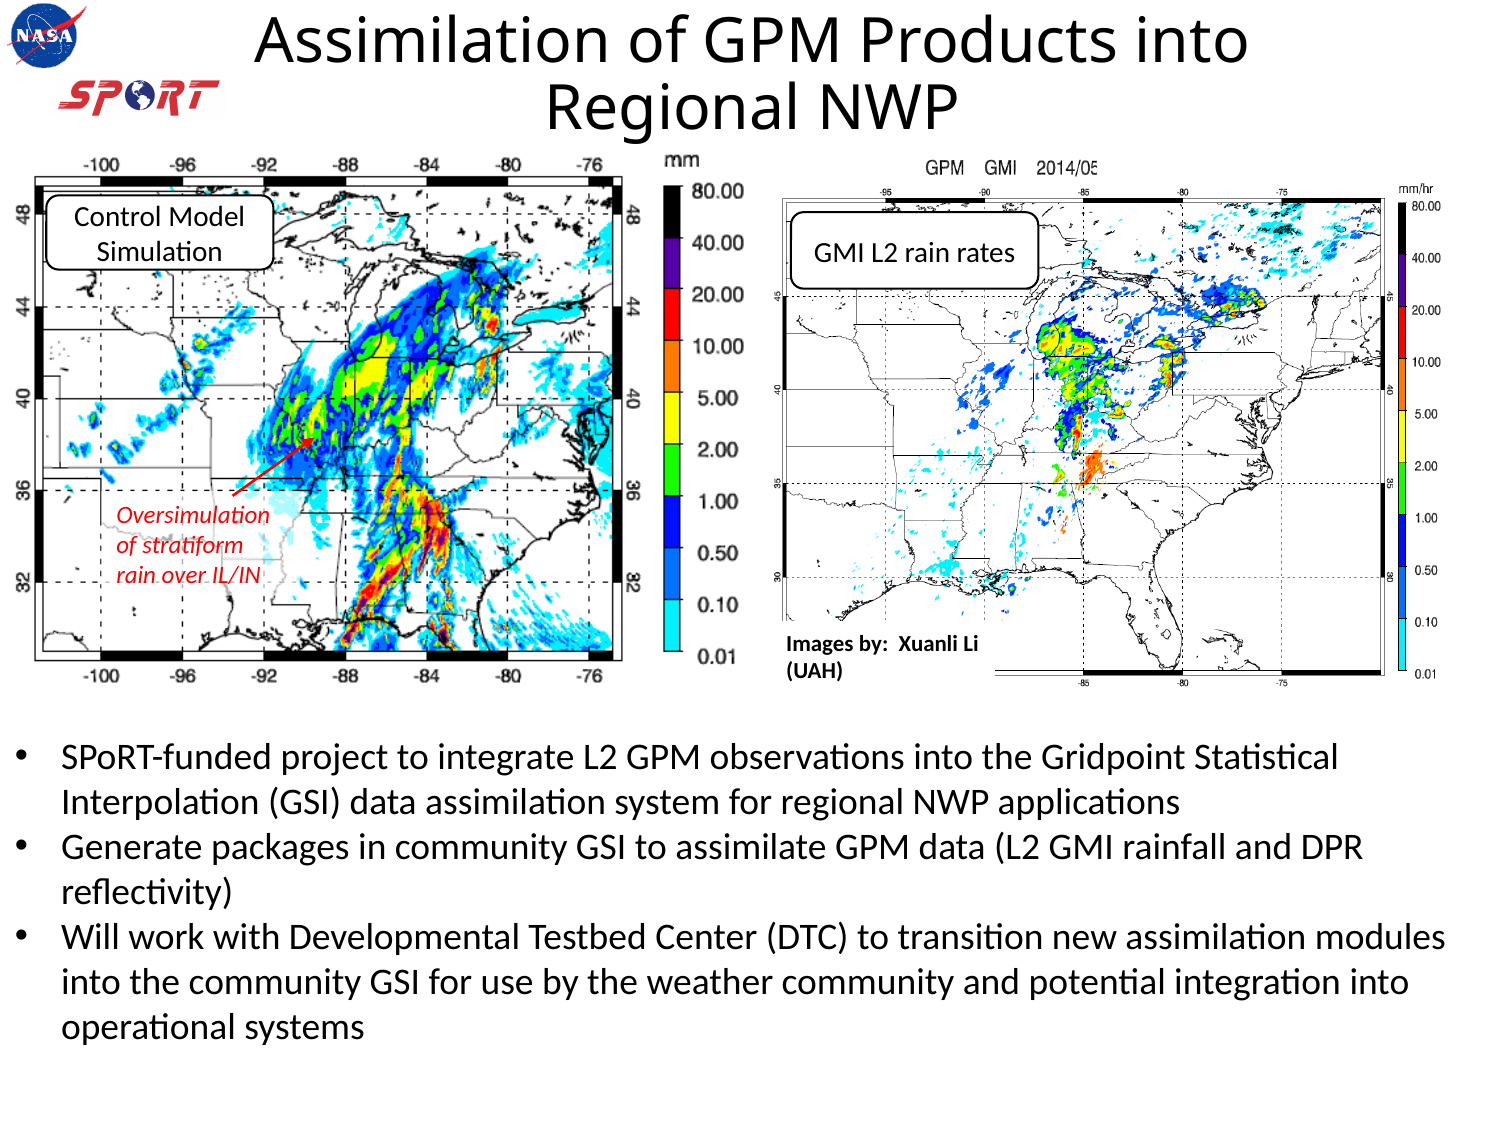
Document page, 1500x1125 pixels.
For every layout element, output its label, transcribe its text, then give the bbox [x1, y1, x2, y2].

picture [55, 73, 226, 119]
picture [3, 143, 749, 692]
title Assimilation of GPM Products into Regional NWP [150, 38, 1356, 114]
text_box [232, 437, 315, 496]
text_box SPoRT-funded project to integrate L2 GPM observations into the Gridpoint Statistical Interpolation (GSI) data assimilation system for regional NWP applications Generate packages in community GSI to assimilate GPM data (L2 GMI rainfall and DPR reflectivity) Will work with Developmental Testbed Center (DTC) to transition new assimilation modules into the community GSI for use by the weather community and potential integration into operational systems [0, 724, 1497, 1075]
picture [2, 0, 91, 71]
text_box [771, 149, 1445, 692]
